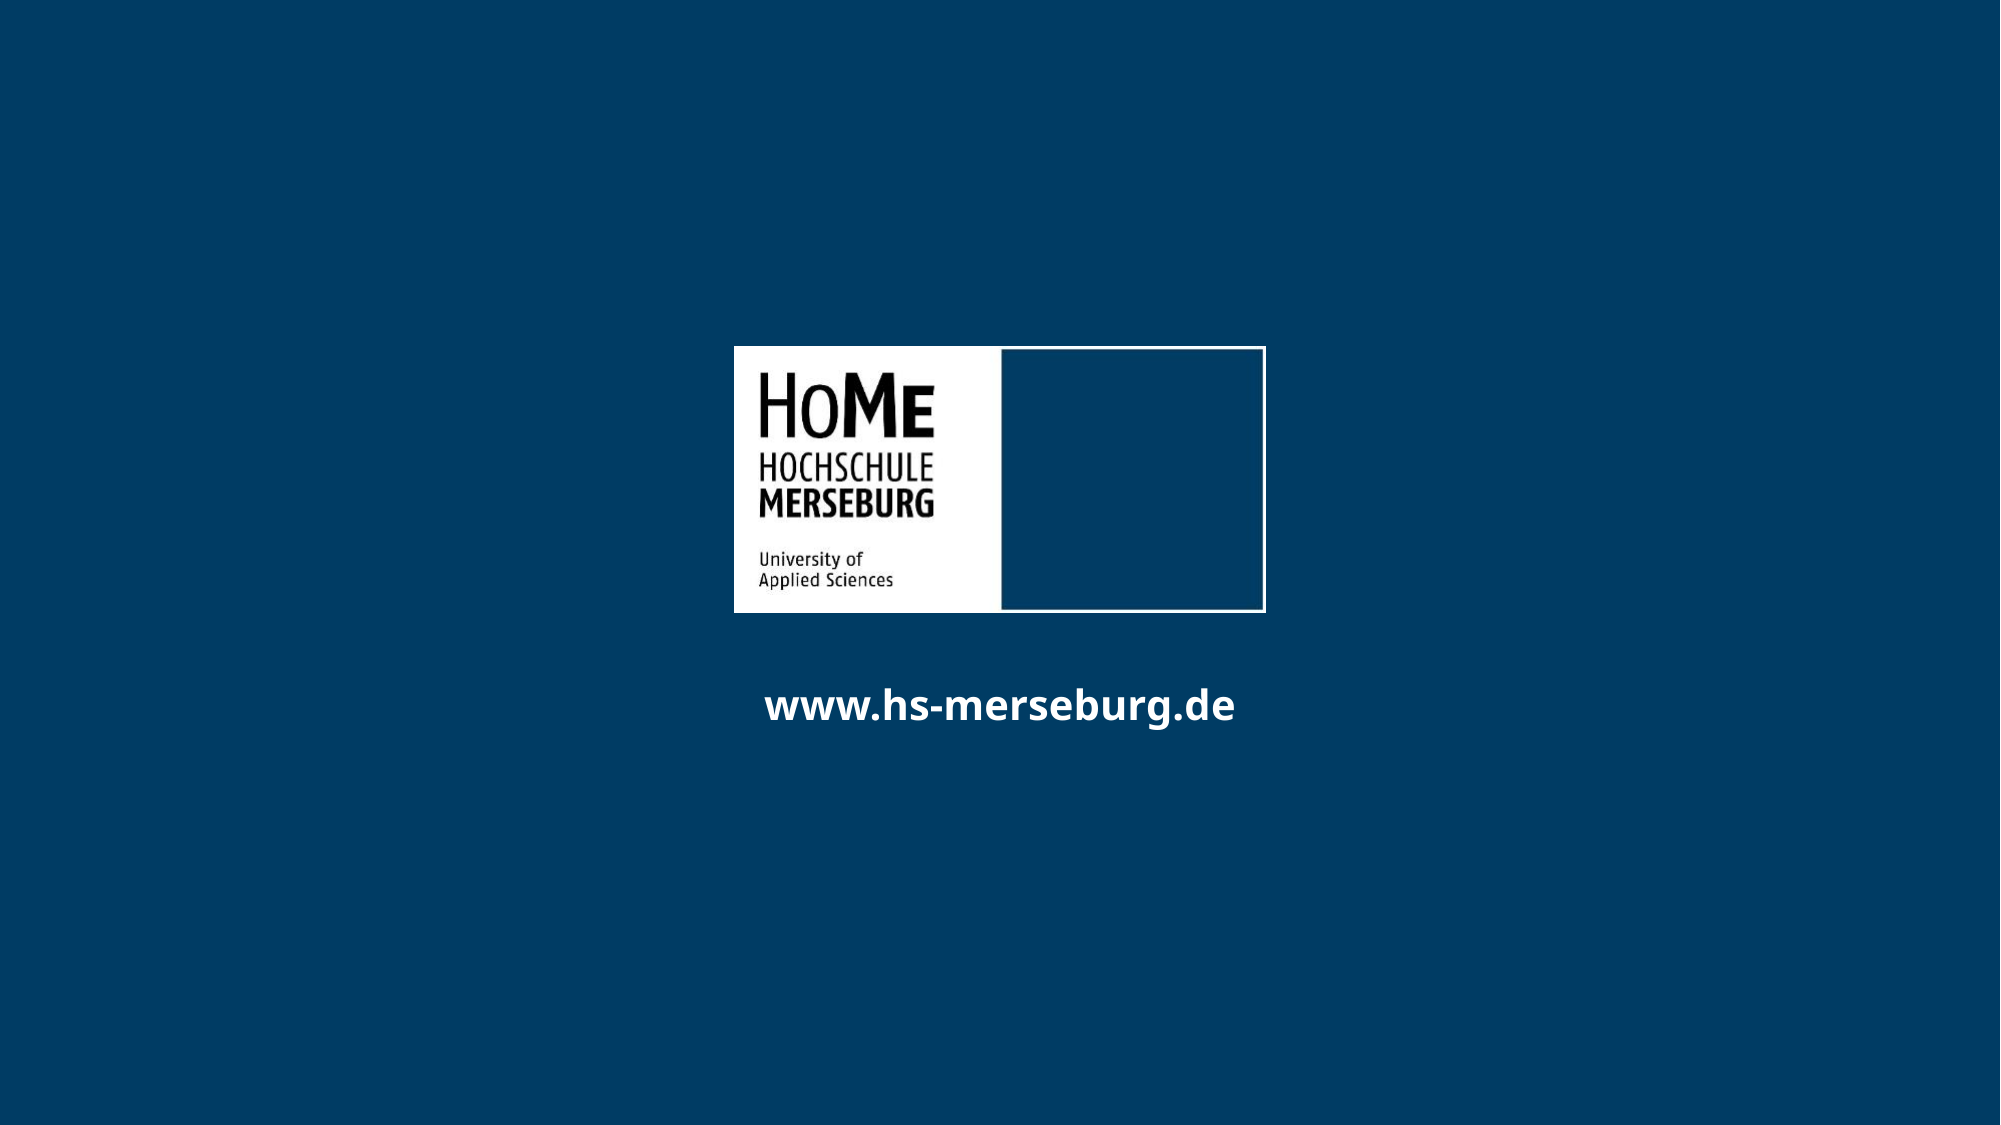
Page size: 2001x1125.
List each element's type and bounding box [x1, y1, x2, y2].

picture [734, 346, 1266, 613]
